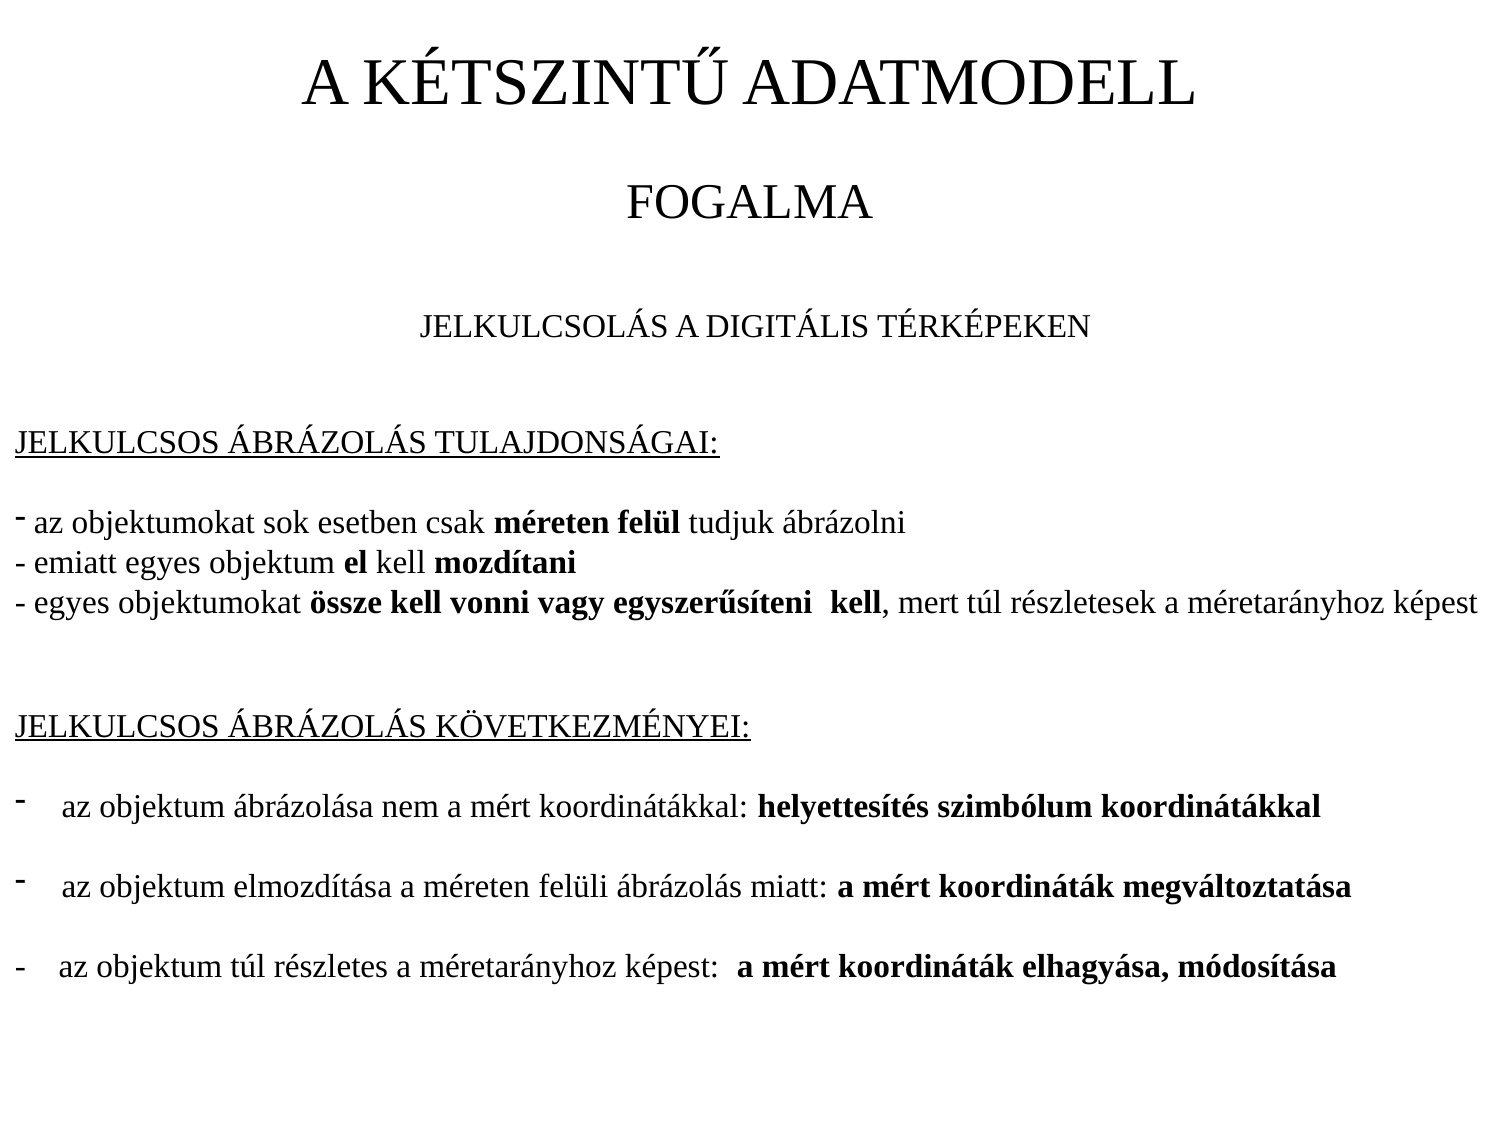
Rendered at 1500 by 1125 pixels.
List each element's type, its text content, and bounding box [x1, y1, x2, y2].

text_box A KÉTSZINTŰ ADATMODELL FOGALMA [0, 30, 1500, 236]
text_box JELKULCSOS ÁBRÁZOLÁS KÖVETKEZMÉNYEI: az objektum ábrázolása nem a mért koordinátákkal: helyettesítés szimbólum koordinátákkal az objektum elmozdítása a méreten felüli ábrázolás miatt: a mért koordináták megváltoztatása - az objektum túl részletes a méretarányhoz képest: a mért koordináták elhagyása, módosítása [0, 696, 1500, 992]
text_box JELKULCSOS ÁBRÁZOLÁS TULAJDONSÁGAI: az objektumokat sok esetben csak méreten felül tudjuk ábrázolni - emiatt egyes objektum el kell mozdítani - egyes objektumokat össze kell vonni vagy egyszerűsíteni kell, mert túl részletesek a méretarányhoz képest [0, 413, 1500, 628]
text_box JELKULCSOLÁS A DIGITÁLIS TÉRKÉPEKEN [404, 296, 1107, 352]
